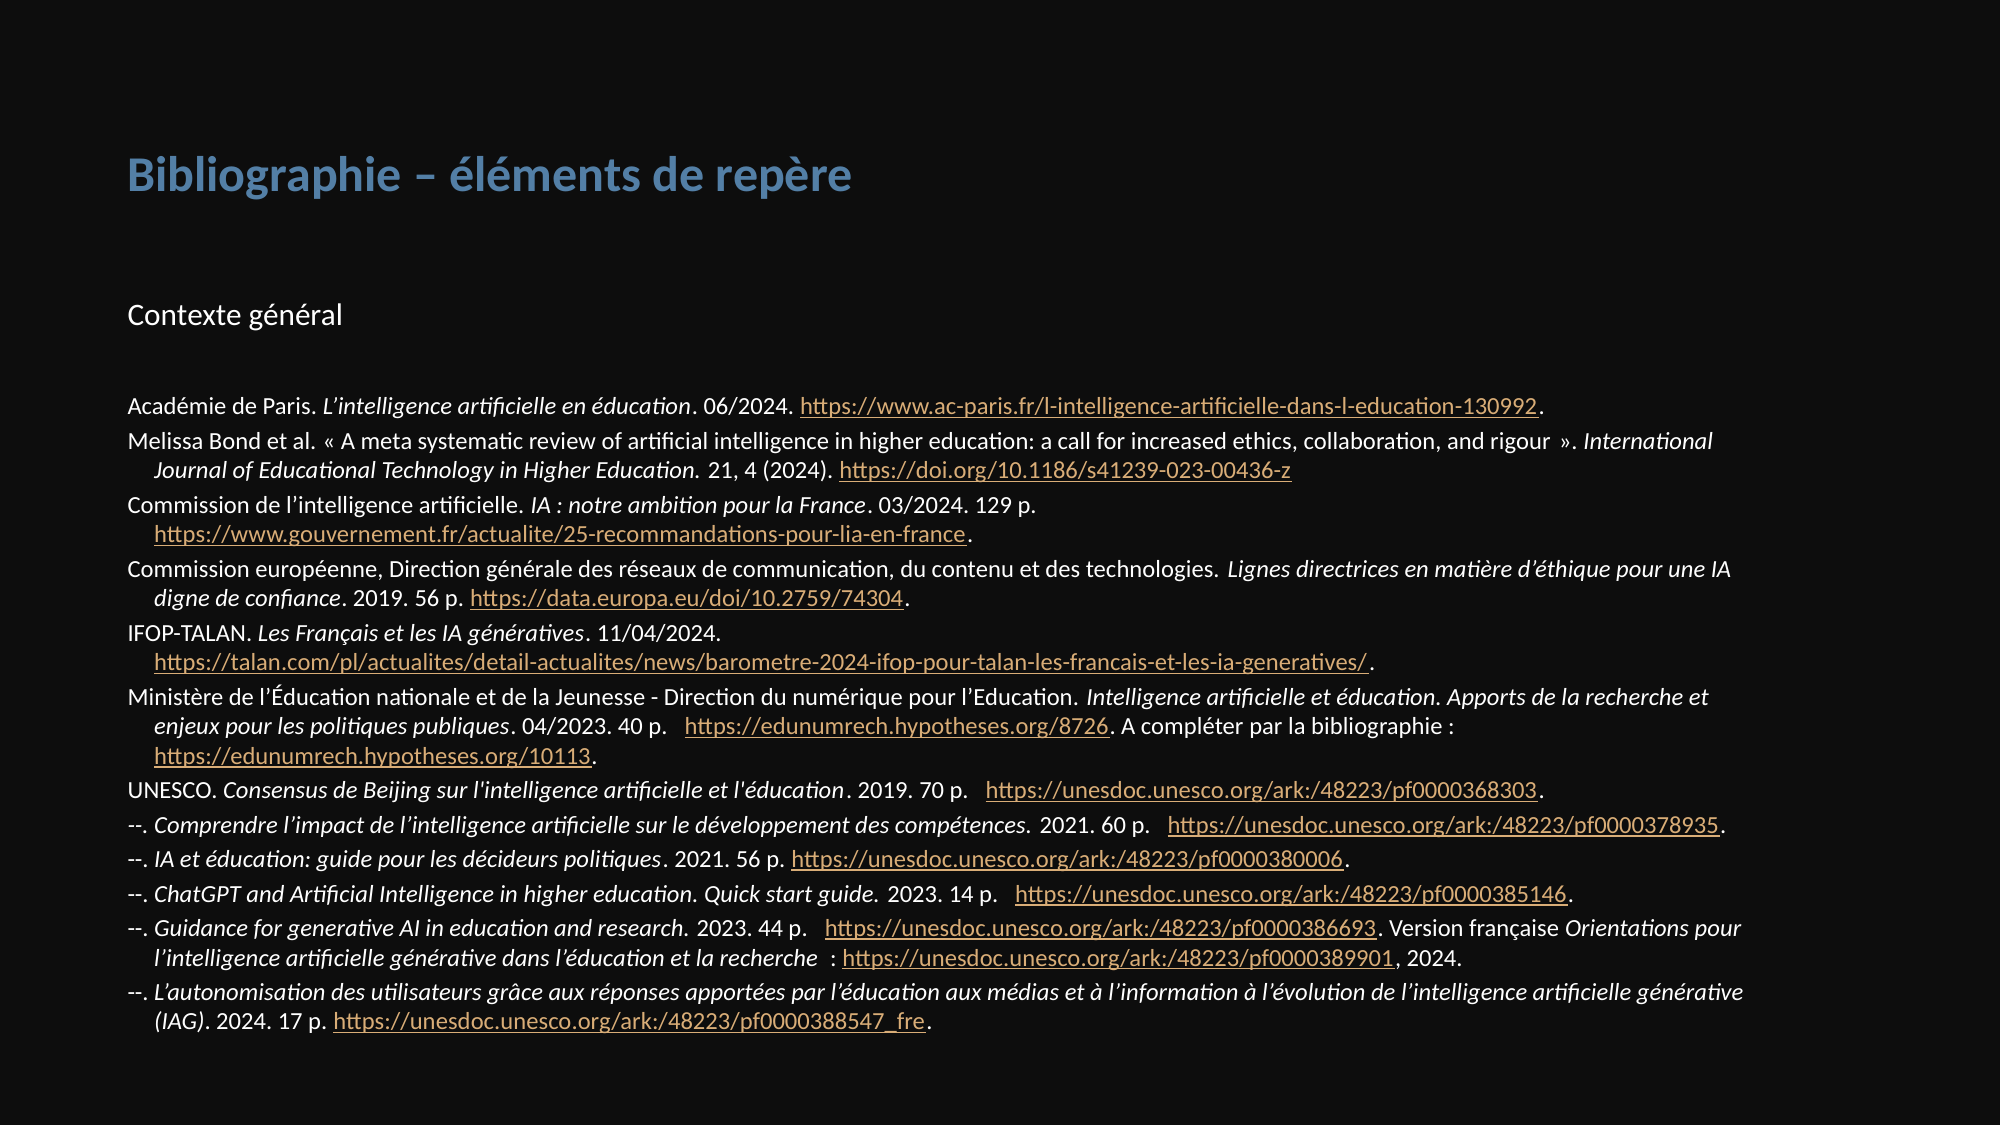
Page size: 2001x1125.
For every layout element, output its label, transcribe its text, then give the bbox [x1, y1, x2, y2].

list Contexte général Académie de Paris. L’intelligence artificielle en éducation. 06/2024. https://www.ac-paris.fr/l-intelligence-artificielle-dans-l-education-130992. Melissa Bond et al. « A meta systematic review of artificial intelligence in higher education: a call for increased ethics, collaboration, and rigour ». International Journal of Educational Technology in Higher Education. 21, 4 (2024). https://doi.org/10.1186/s41239-023-00436-z Commission de l’intelligence artificielle. IA : notre ambition pour la France. 03/2024. 129 p. https://www.gouvernement.fr/actualite/25-recommandations-pour-lia-en-france. Commission européenne, Direction générale des réseaux de communication, du contenu et des technologies. Lignes directrices en matière d’éthique pour une IA digne de confiance. 2019. 56 p. https://data.europa.eu/doi/10.2759/74304. IFOP-TALAN. Les Français et les IA génératives. 11/04/2024. https://talan.com/pl/actualites/detail-actualites/news/barometre-2024-ifop-pour-talan-les-francais-et-les-ia-generatives/. Ministère de l’Éducation nationale et de la Jeunesse - Direction du numérique pour l’Education. Intelligence artificielle et éducation. Apports de la recherche et enjeux pour les politiques publiques. 04/2023. 40 p. https://edunumrech.hypotheses.org/8726. A compléter par la bibliographie : https://edunumrech.hypotheses.org/10113. UNESCO. Consensus de Beijing sur l'intelligence artificielle et l'éducation. 2019. 70 p. https://unesdoc.unesco.org/ark:/48223/pf0000368303. --. Comprendre l’impact de l’intelligence artificielle sur le développement des compétences. 2021. 60 p. https://unesdoc.unesco.org/ark:/48223/pf0000378935. --. IA et éducation: guide pour les décideurs politiques. 2021. 56 p. https://unesdoc.unesco.org/ark:/48223/pf0000380006. --. ChatGPT and Artificial Intelligence in higher education. Quick start guide. 2023. 14 p. https://unesdoc.unesco.org/ark:/48223/pf0000385146. --. Guidance for generative AI in education and research. 2023. 44 p. https://unesdoc.unesco.org/ark:/48223/pf0000386693. Version française Orientations pour l’intelligence artificielle générative dans l’éducation et la recherche : https://unesdoc.unesco.org/ark:/48223/pf0000389901, 2024. --. L’autonomisation des utilisateurs grâce aux réponses apportées par l’éducation aux médias et à l’information à l’évolution de l’intelligence artificielle générative (IAG). 2024. 17 p. https://unesdoc.unesco.org/ark:/48223/pf0000388547_fre. [112, 284, 1775, 1045]
title Bibliographie – éléments de repère [112, 99, 1775, 243]
